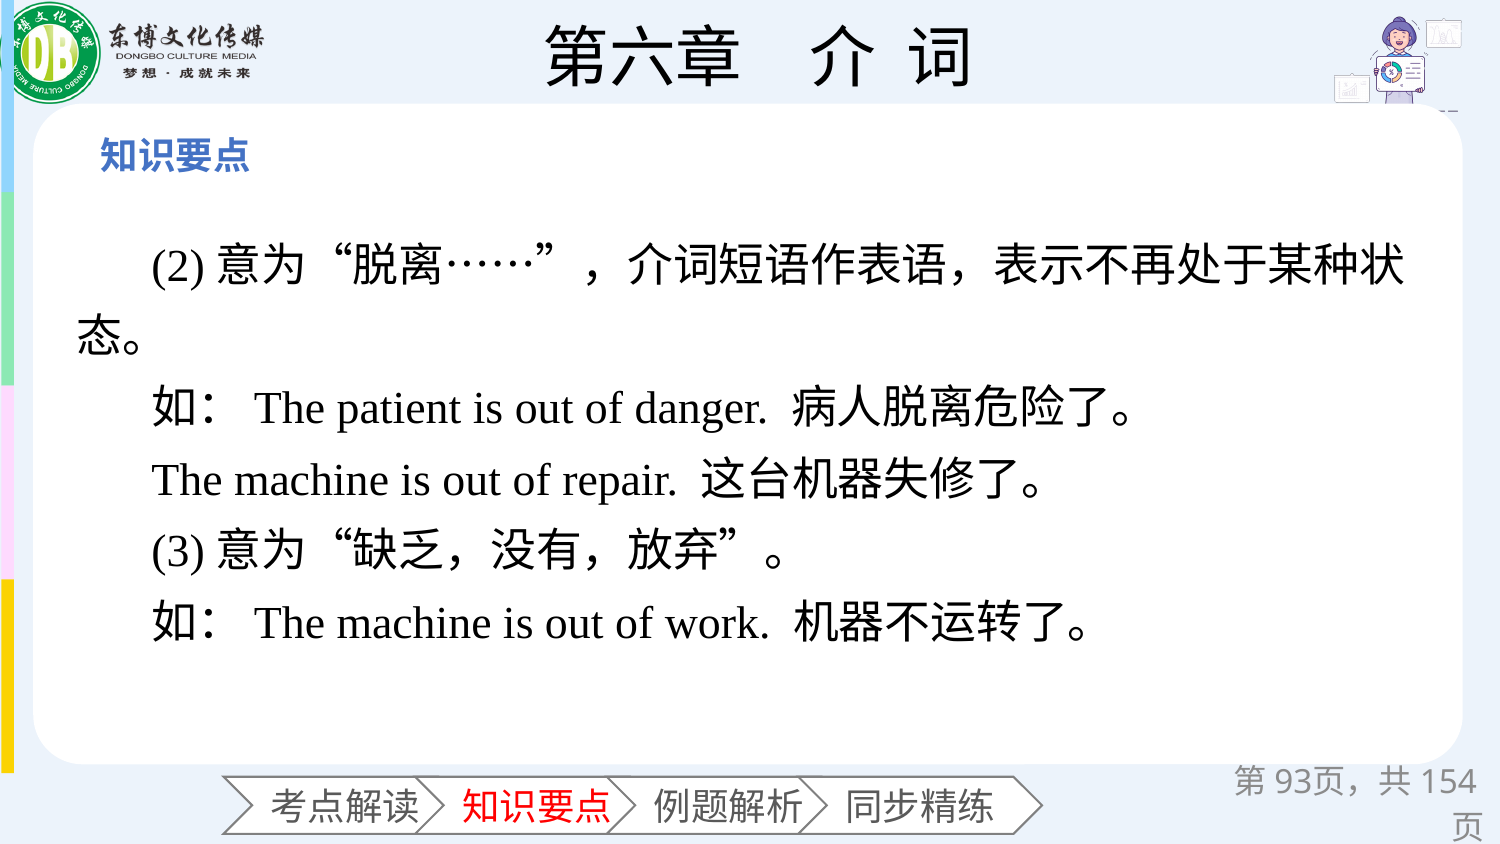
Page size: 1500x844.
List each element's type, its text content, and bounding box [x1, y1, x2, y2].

slide_number 第页，共154页 [1195, 780, 1500, 826]
picture [1312, 0, 1487, 131]
picture [14, 1, 265, 104]
text_box (2)意为“脱离……”，介词短语作表语，表示不再处于某种状态。 如：The patient is out of danger. 病人脱离危险了。 The machine is out of repair. 这台机器失修了。 (3)意为“缺乏，没有，放弃”。 如：The machine is out of work. 机器不运转了。 [61, 211, 1431, 665]
